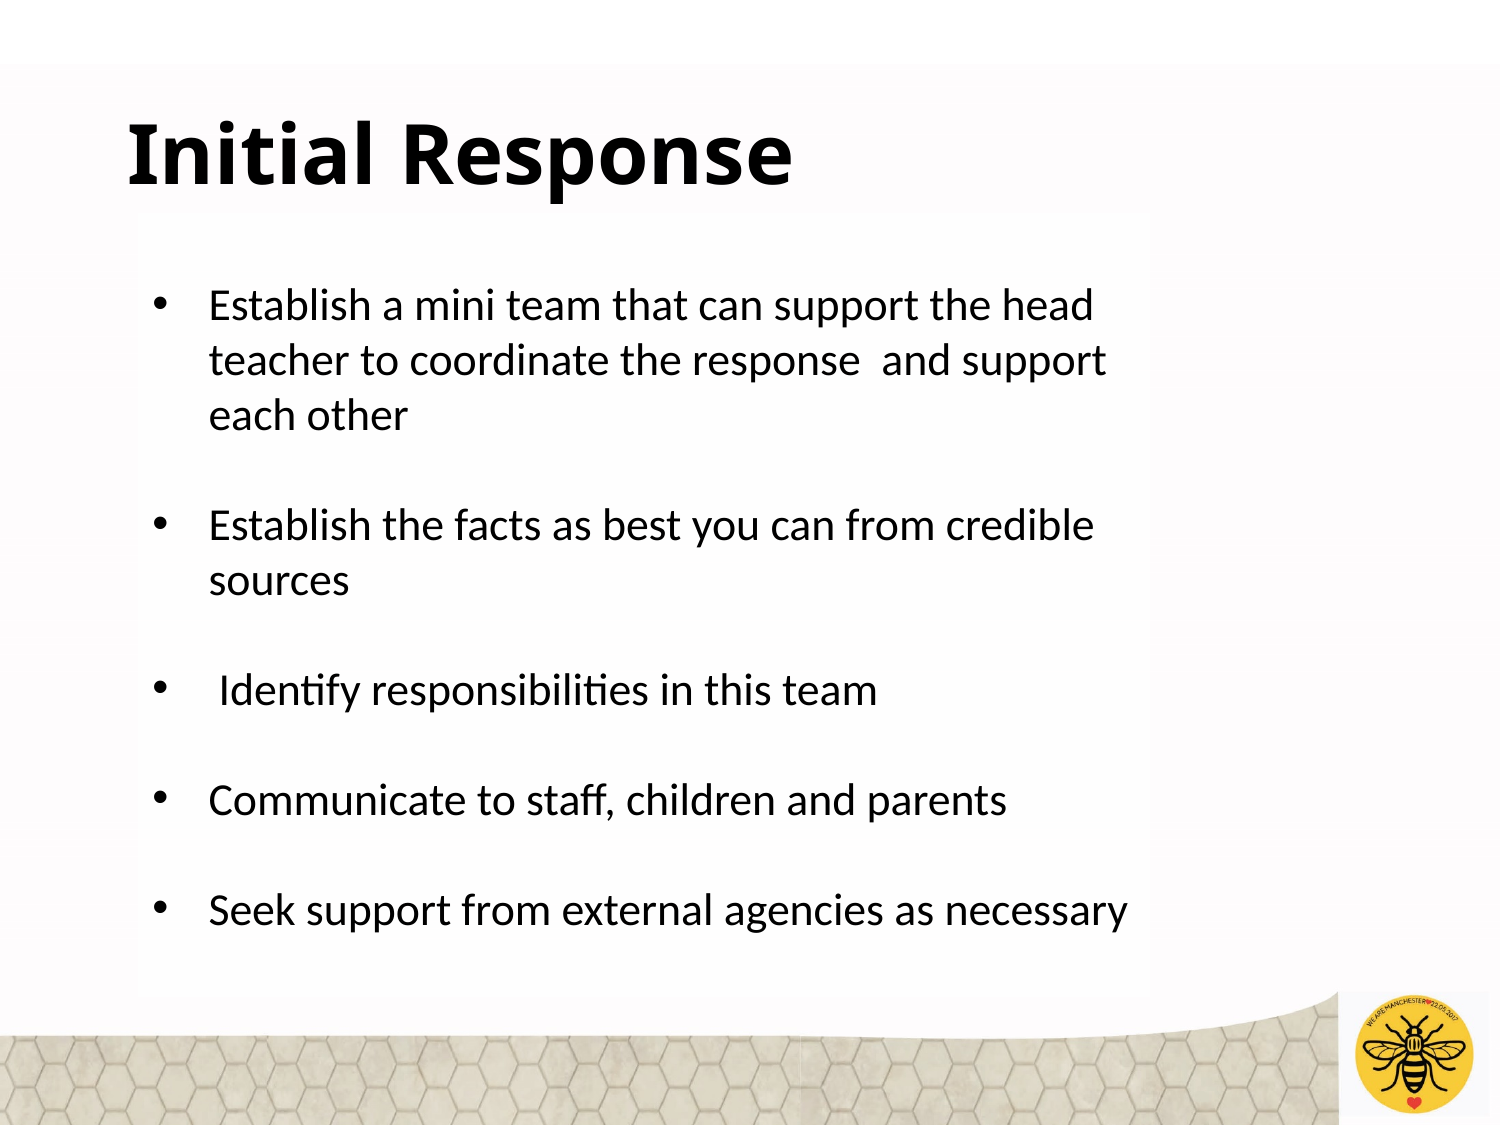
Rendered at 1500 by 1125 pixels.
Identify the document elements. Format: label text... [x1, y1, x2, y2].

title Initial Response [112, 60, 1388, 210]
picture [0, 64, 1500, 1125]
text_box Establish a mini team that can support the head teacher to coordinate the response and support each other Establish the facts as best you can from credible sources Identify responsibilities in this team Communicate to staff, children and parents Seek support from external agencies as necessary [137, 212, 1150, 997]
